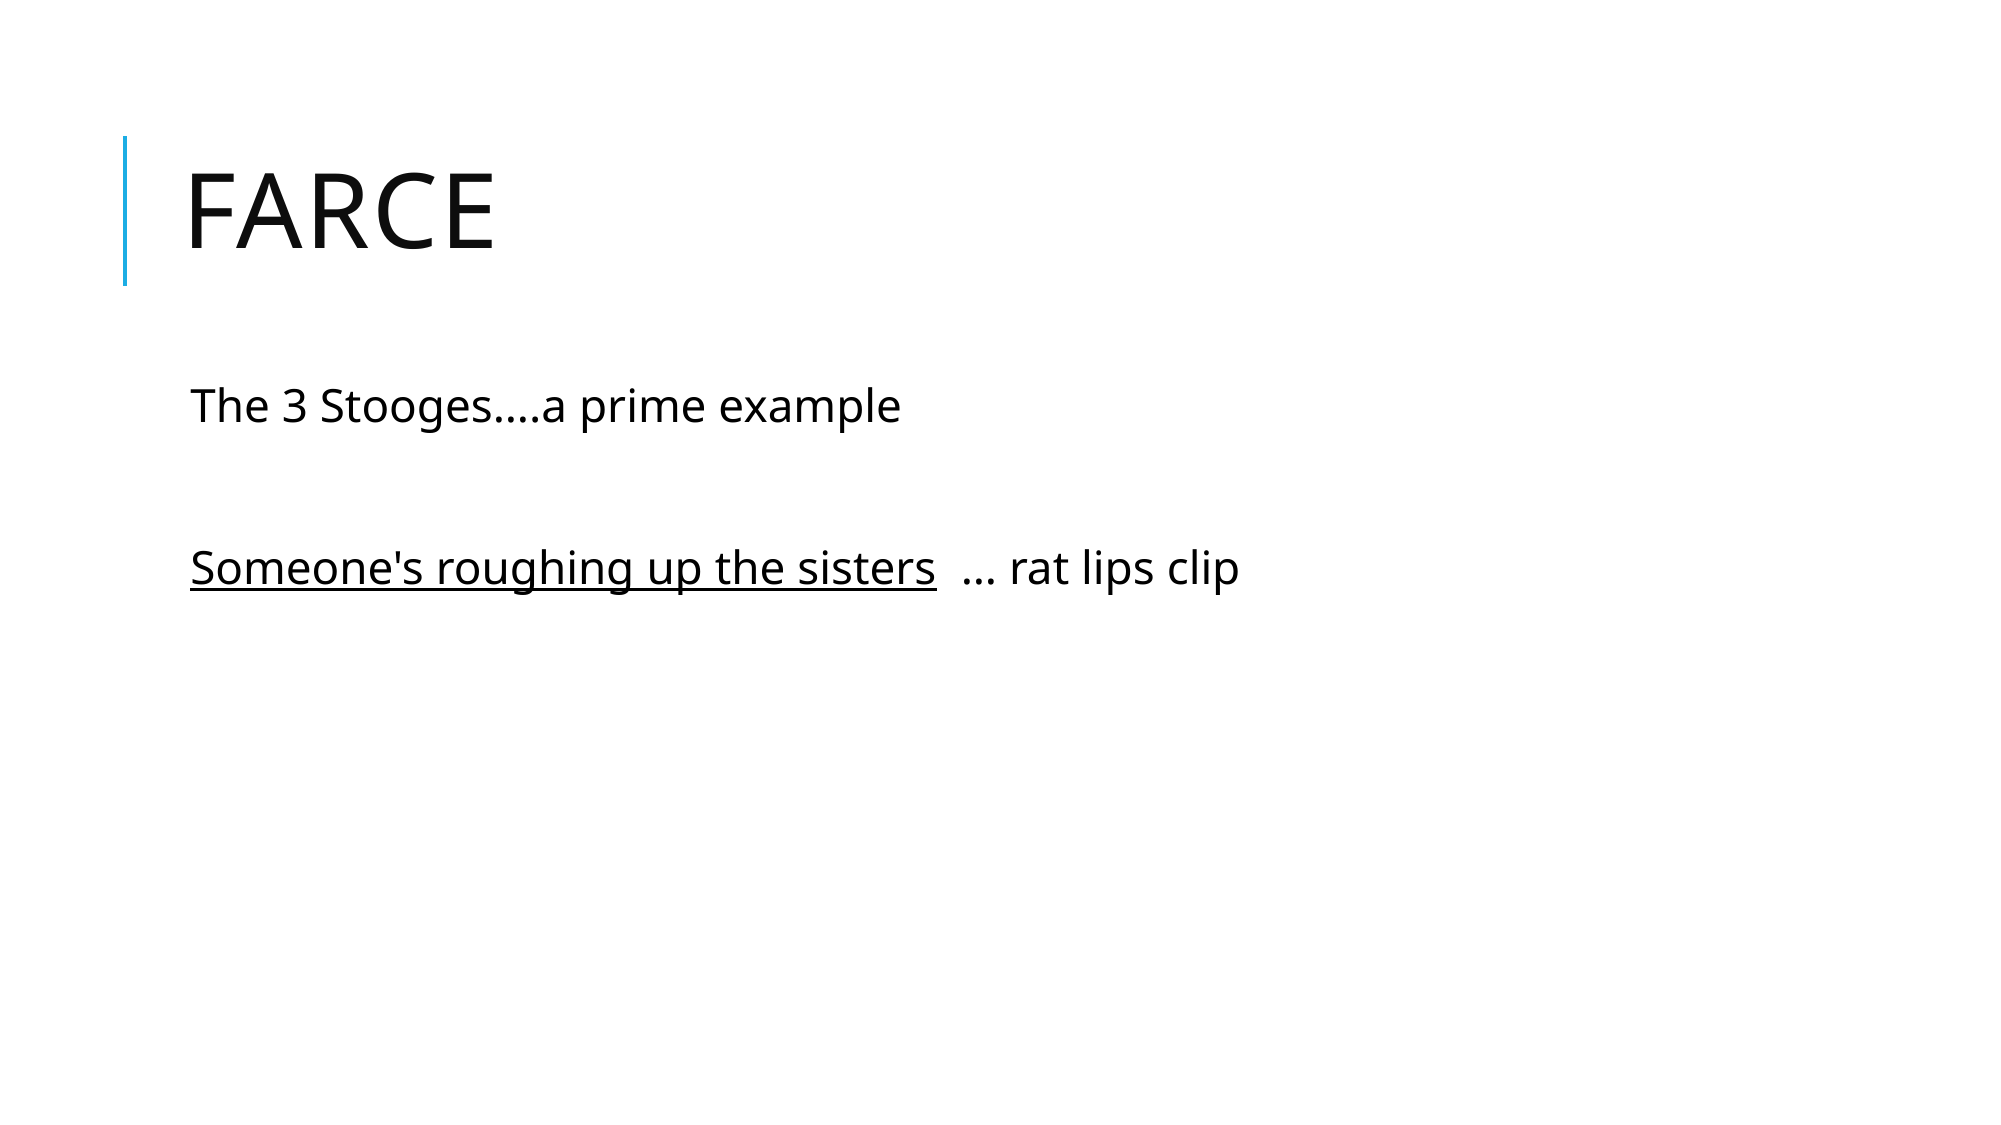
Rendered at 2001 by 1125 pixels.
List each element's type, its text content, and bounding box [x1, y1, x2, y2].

list The 3 Stooges….a prime example Someone's roughing up the sisters … rat lips clip [168, 375, 1763, 1035]
title farce [168, 96, 1763, 342]
